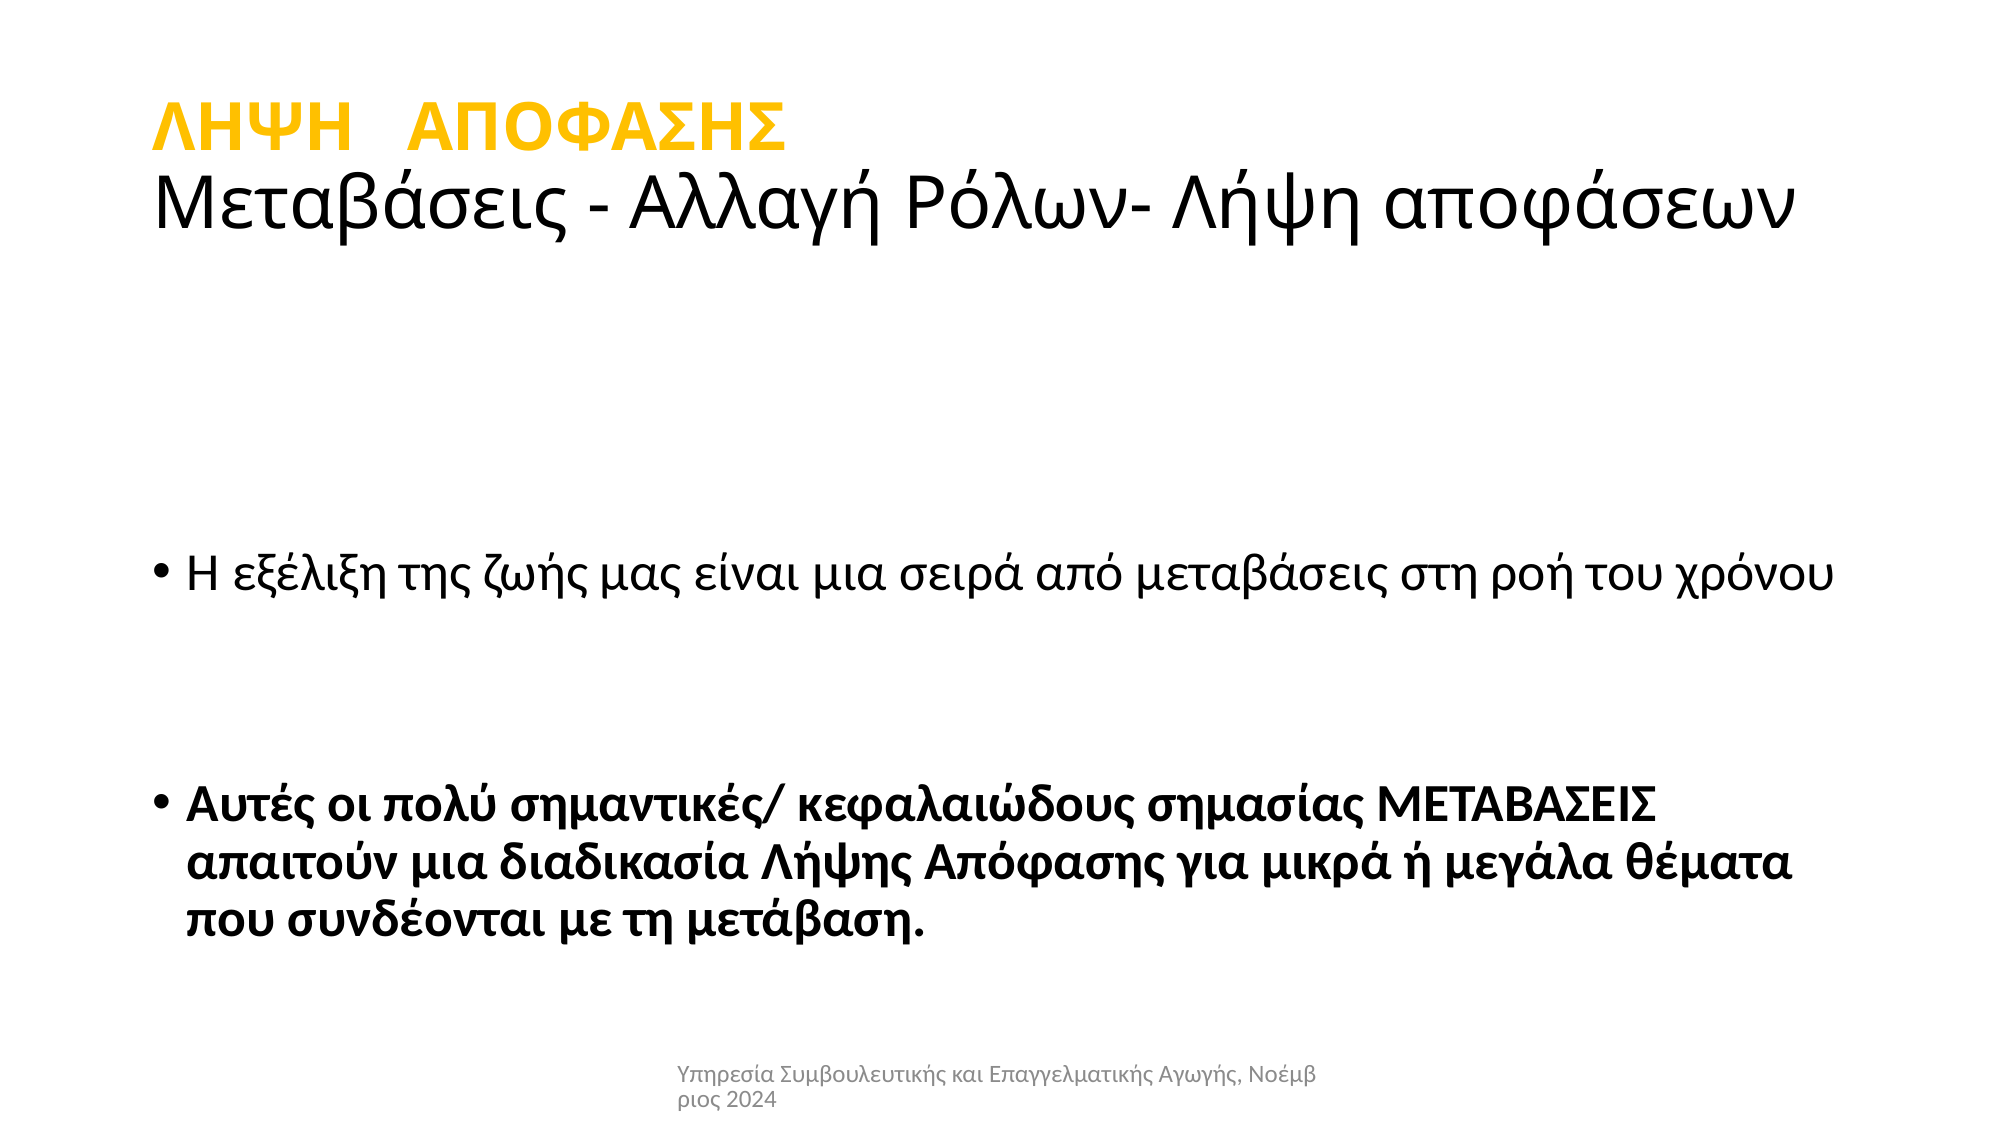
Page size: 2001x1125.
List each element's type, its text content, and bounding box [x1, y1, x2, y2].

footer Υπηρεσία Συμβουλευτικής και Επαγγελματικής Αγωγής, Νοέμβριος 2024 [662, 1042, 1338, 1103]
title ΛΗΨΗ ΑΠΟΦΑΣΗΣ Μεταβάσεις - Αλλαγή Ρόλων- Λήψη αποφάσεων [137, 59, 1863, 278]
list Η εξέλιξη της ζωής μας είναι μια σειρά από μεταβάσεις στη ροή του χρόνου Αυτές οι πολύ σημαντικές/ κεφαλαιώδους σημασίας ΜΕΤΑΒΑΣΕΙΣ απαιτούν μια διαδικασία Λήψης Απόφασης για μικρά ή μεγάλα θέματα που συνδέονται με τη μετάβαση. [137, 299, 1863, 1014]
